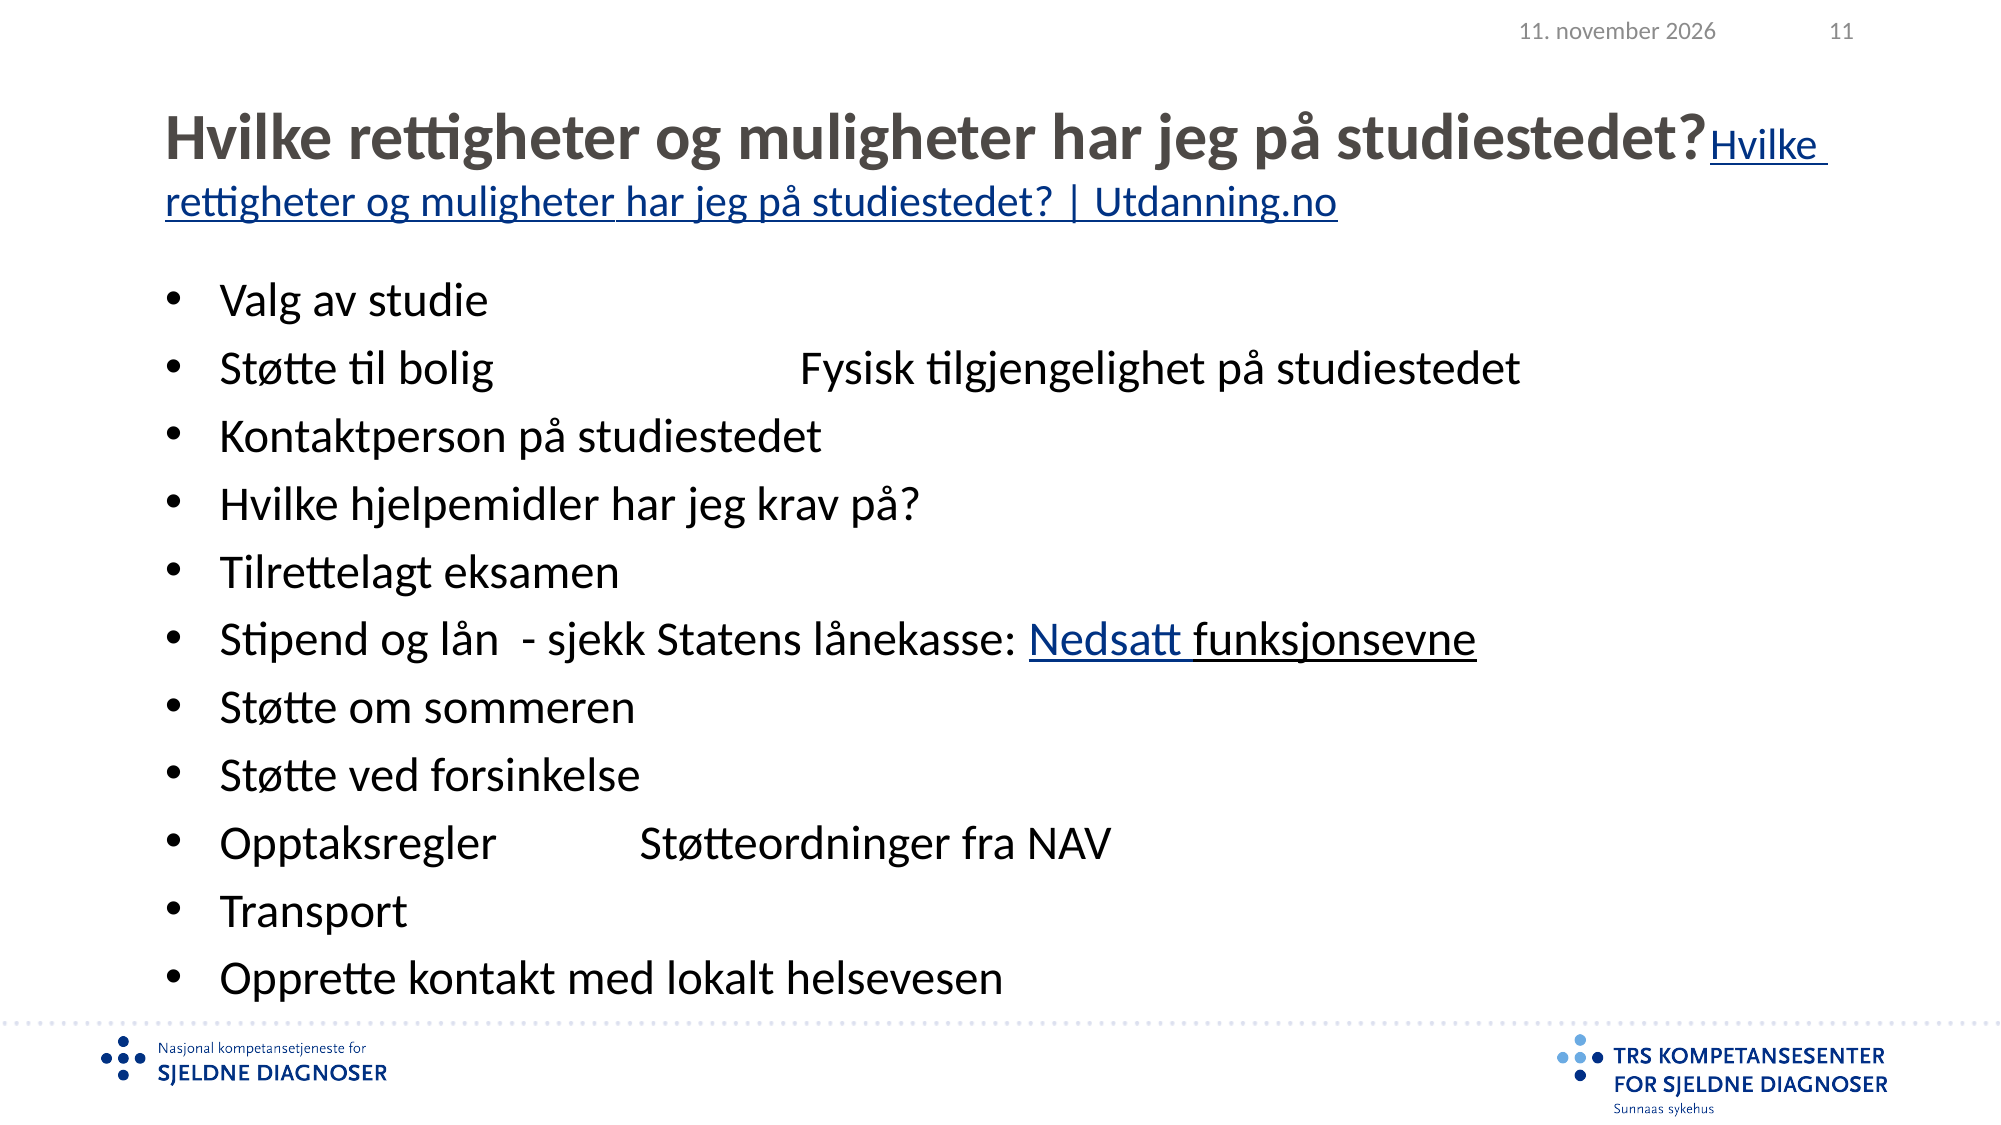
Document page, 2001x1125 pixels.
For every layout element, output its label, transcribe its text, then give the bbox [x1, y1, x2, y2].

slide_number 11 [1813, 0, 2000, 60]
picture [101, 1036, 387, 1086]
picture [1557, 1034, 1888, 1117]
list Valg av studie Støtte til bolig Fysisk tilgjengelighet på studiestedet Kontaktperson på studiestedet Hvilke hjelpemidler har jeg krav på? Tilrettelagt eksamen Stipend og lån - sjekk Statens lånekasse: Nedsatt funksjonsevne Støtte om sommeren Støtte ved forsinkelse Opptaksregler Støtteordninger fra NAV Transport Opprette kontakt med lokalt helsevesen [150, 260, 1850, 1014]
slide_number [1503, 0, 1785, 58]
title Hvilke rettigheter og muligheter har jeg på studiestedet?Hvilke rettigheter og muligheter har jeg på studiestedet? | Utdanning.no [150, 58, 1850, 260]
picture [0, 1021, 2000, 1026]
